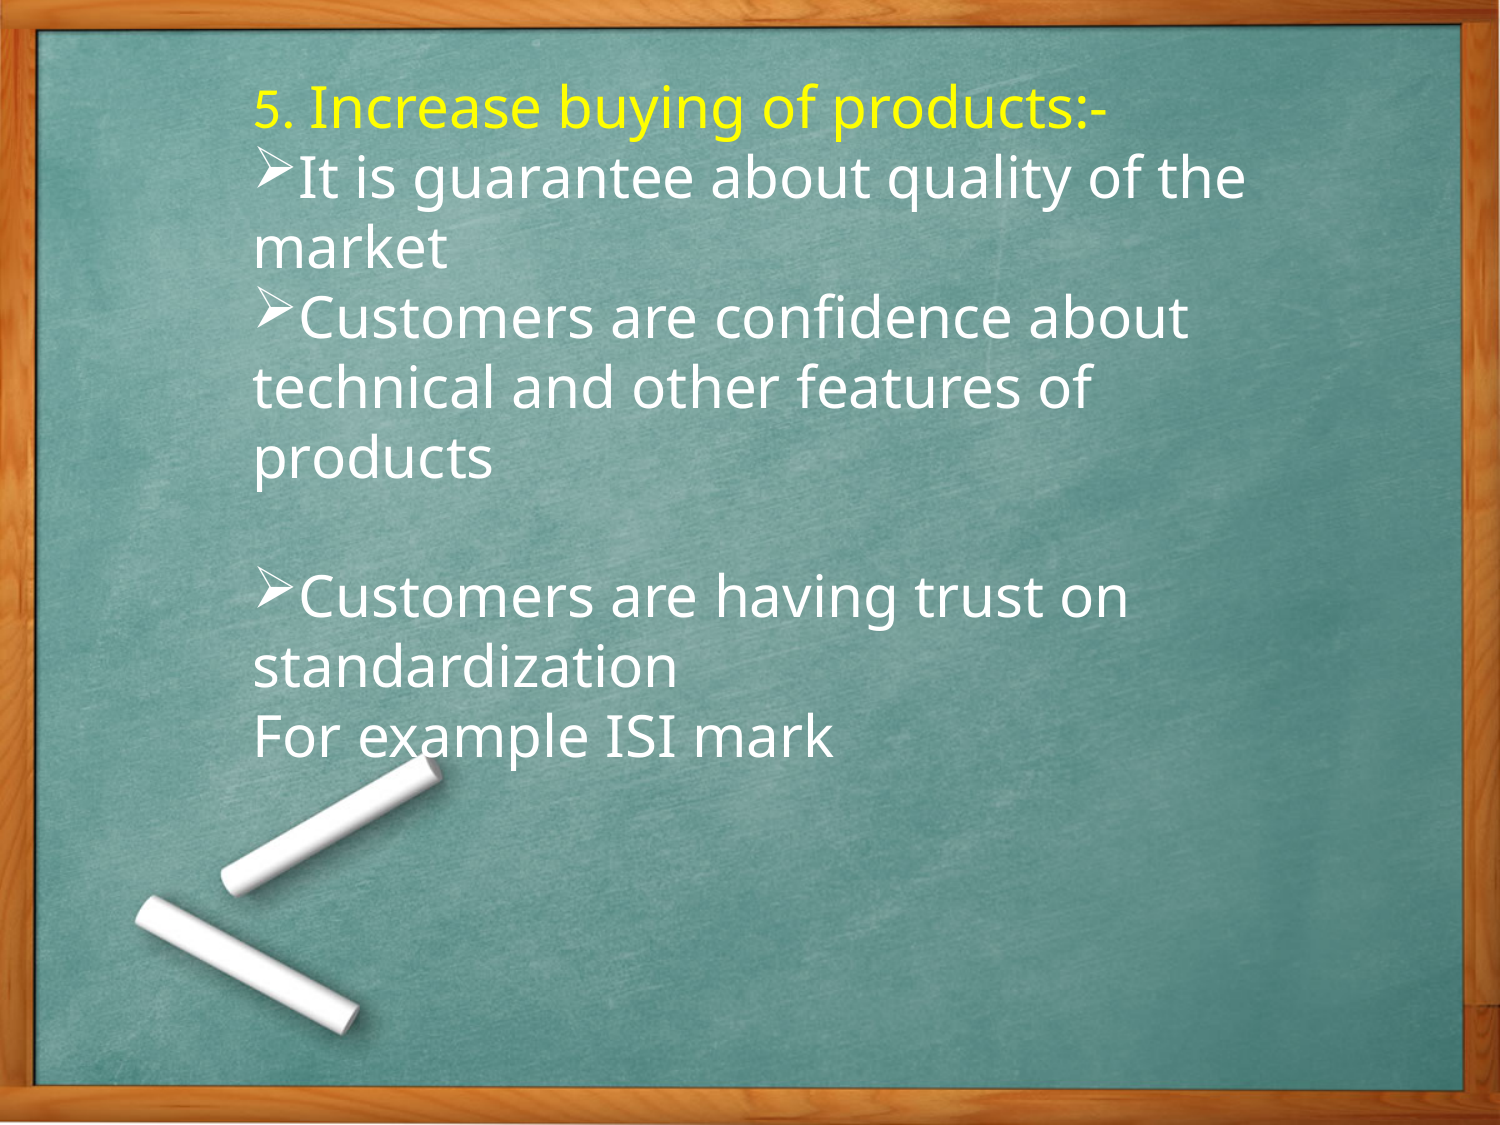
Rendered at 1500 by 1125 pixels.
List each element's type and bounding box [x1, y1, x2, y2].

list [0, 0, 1500, 1125]
